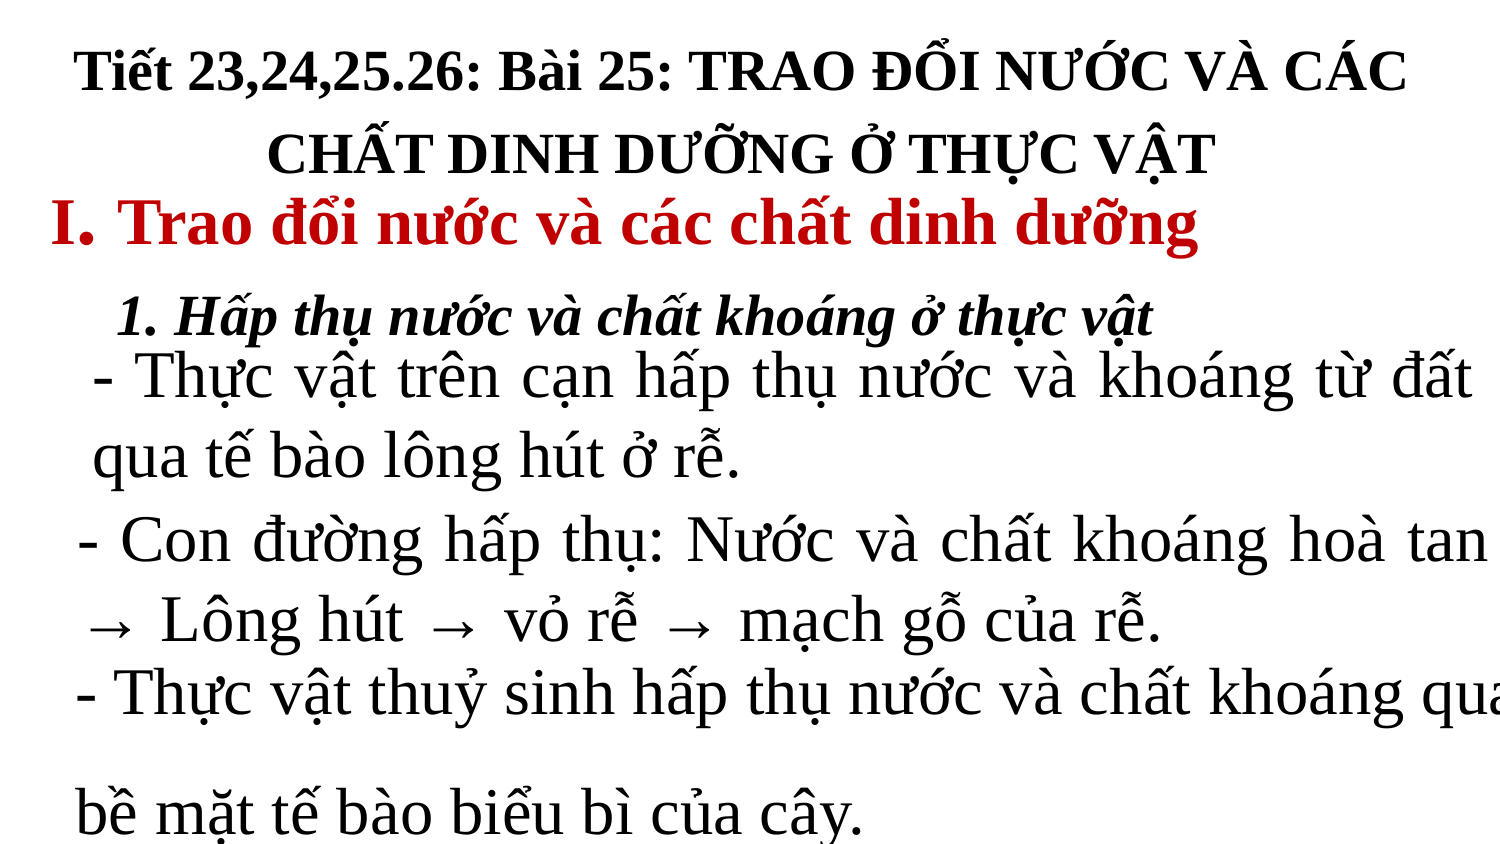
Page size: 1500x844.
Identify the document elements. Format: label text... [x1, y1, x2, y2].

title Tiết 23,24,25.26: Bài 25: TRAO ĐỔI NƯỚC VÀ CÁC CHẤT DINH DƯỠNG Ở THỰC VẬT [16, 11, 1467, 193]
text_box - Thực vật thuỷ sinh hấp thụ nước và chất khoáng qua bề mặt tế bào biểu bì của cây. [60, 600, 1500, 844]
text_box 1. Hấp thụ nước và chất khoáng ở thực vật [101, 235, 1264, 323]
text_box - Con đường hấp thụ: Nước và chất khoáng hoà tan → Lông hút → vỏ rễ → mạch gỗ của rễ. [62, 487, 1500, 600]
text_box I. Trao đổi nước và các chất dinh dưỡng [35, 153, 1281, 269]
text_box - Thực vật trên cạn hấp thụ nước và khoáng từ đất qua tế bào lông hút ở rễ. [77, 323, 1491, 487]
